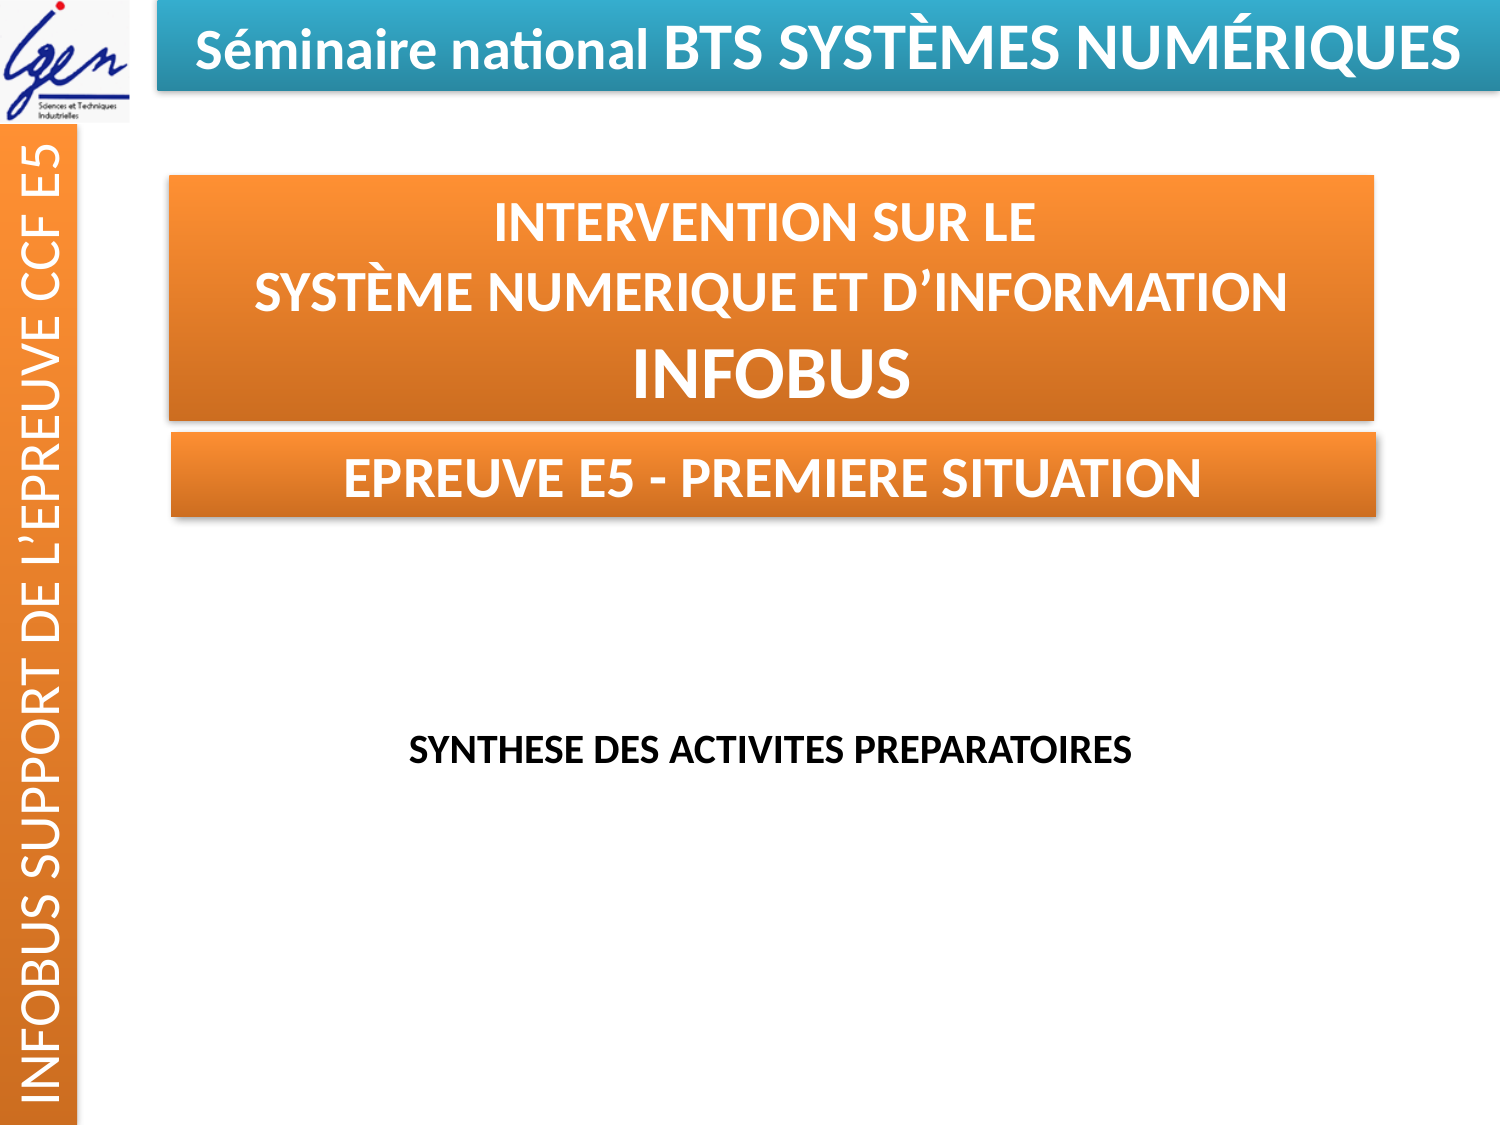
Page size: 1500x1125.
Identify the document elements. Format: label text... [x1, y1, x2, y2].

text_box EPREUVE E5 - PREMIERE SITUATION [171, 432, 1376, 517]
picture [0, 0, 132, 124]
text_box SYNTHESE DES ACTIVITES PREPARATOIRES [394, 714, 1148, 780]
text_box INTERVENTION SUR LE SYSTÈME NUMERIQUE ET D’INFORMATION INFOBUS [169, 175, 1375, 421]
text_box INFOBUS SUPPORT DE L’EPREUVE CCF E5 [0, 132, 78, 1125]
text_box Eléments de constat [96, 0, 1447, 148]
text_box Séminaire national BTS SYSTÈMES NUMÉRIQUES [157, 0, 1500, 91]
